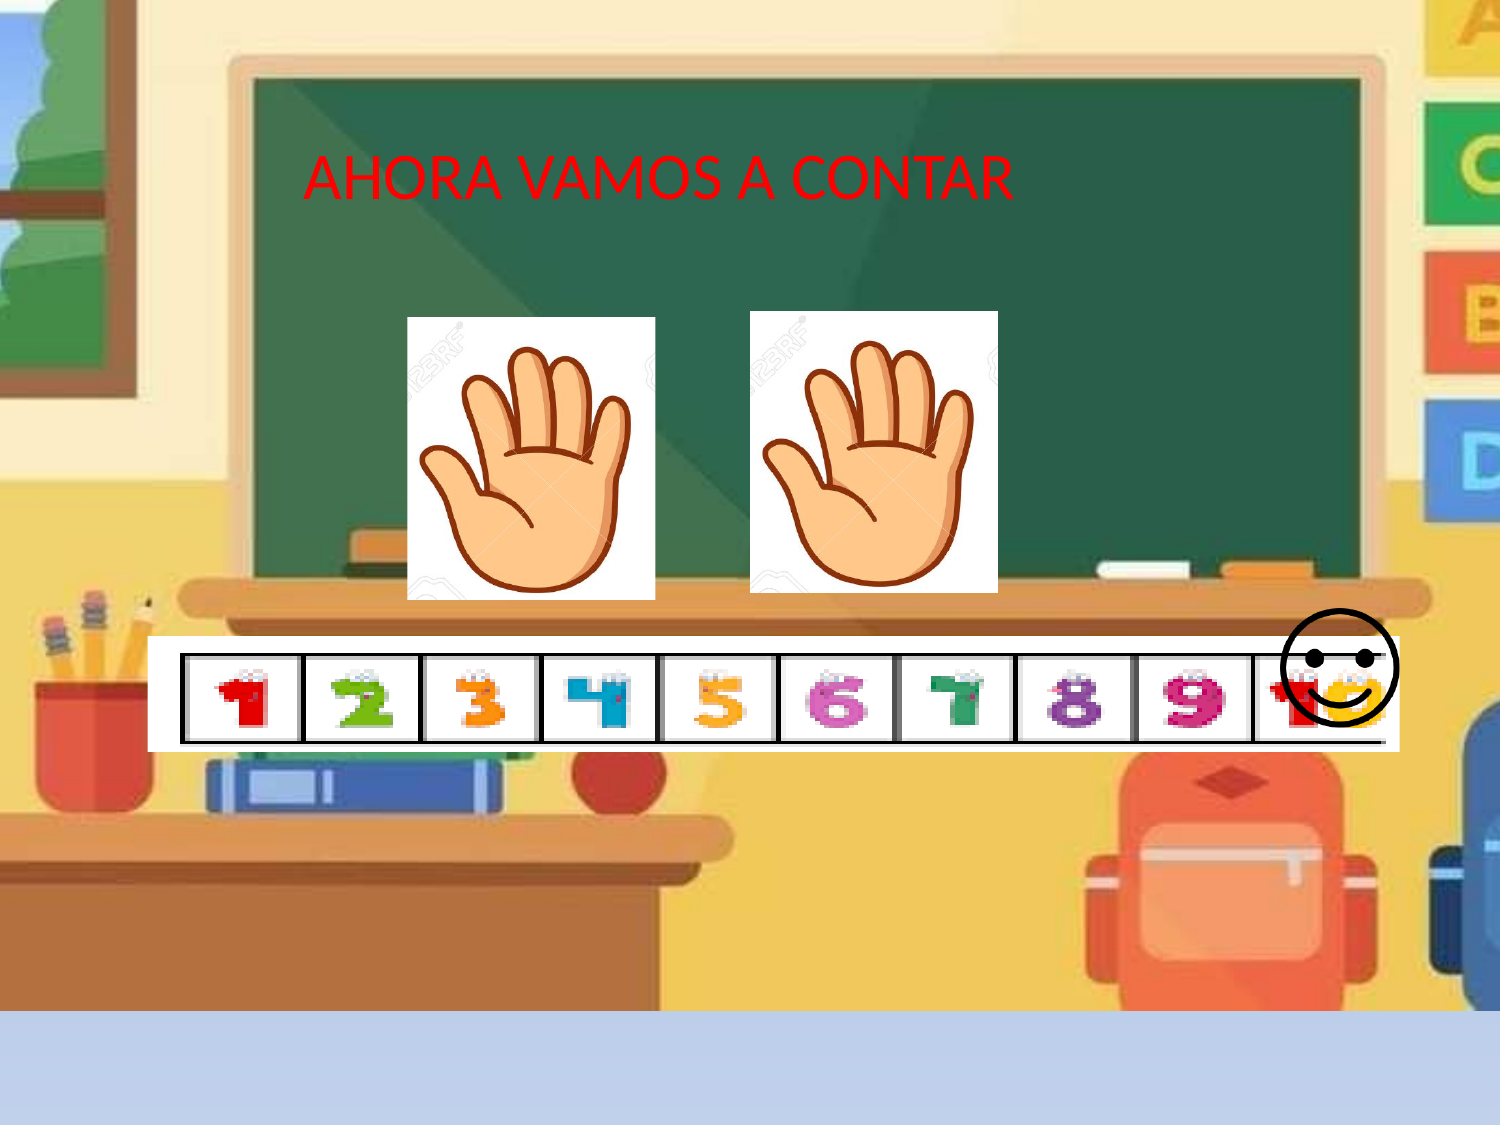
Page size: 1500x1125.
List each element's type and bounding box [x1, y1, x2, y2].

picture [147, 592, 1415, 752]
list [0, 0, 1500, 1011]
picture [407, 317, 656, 600]
picture [749, 310, 999, 594]
